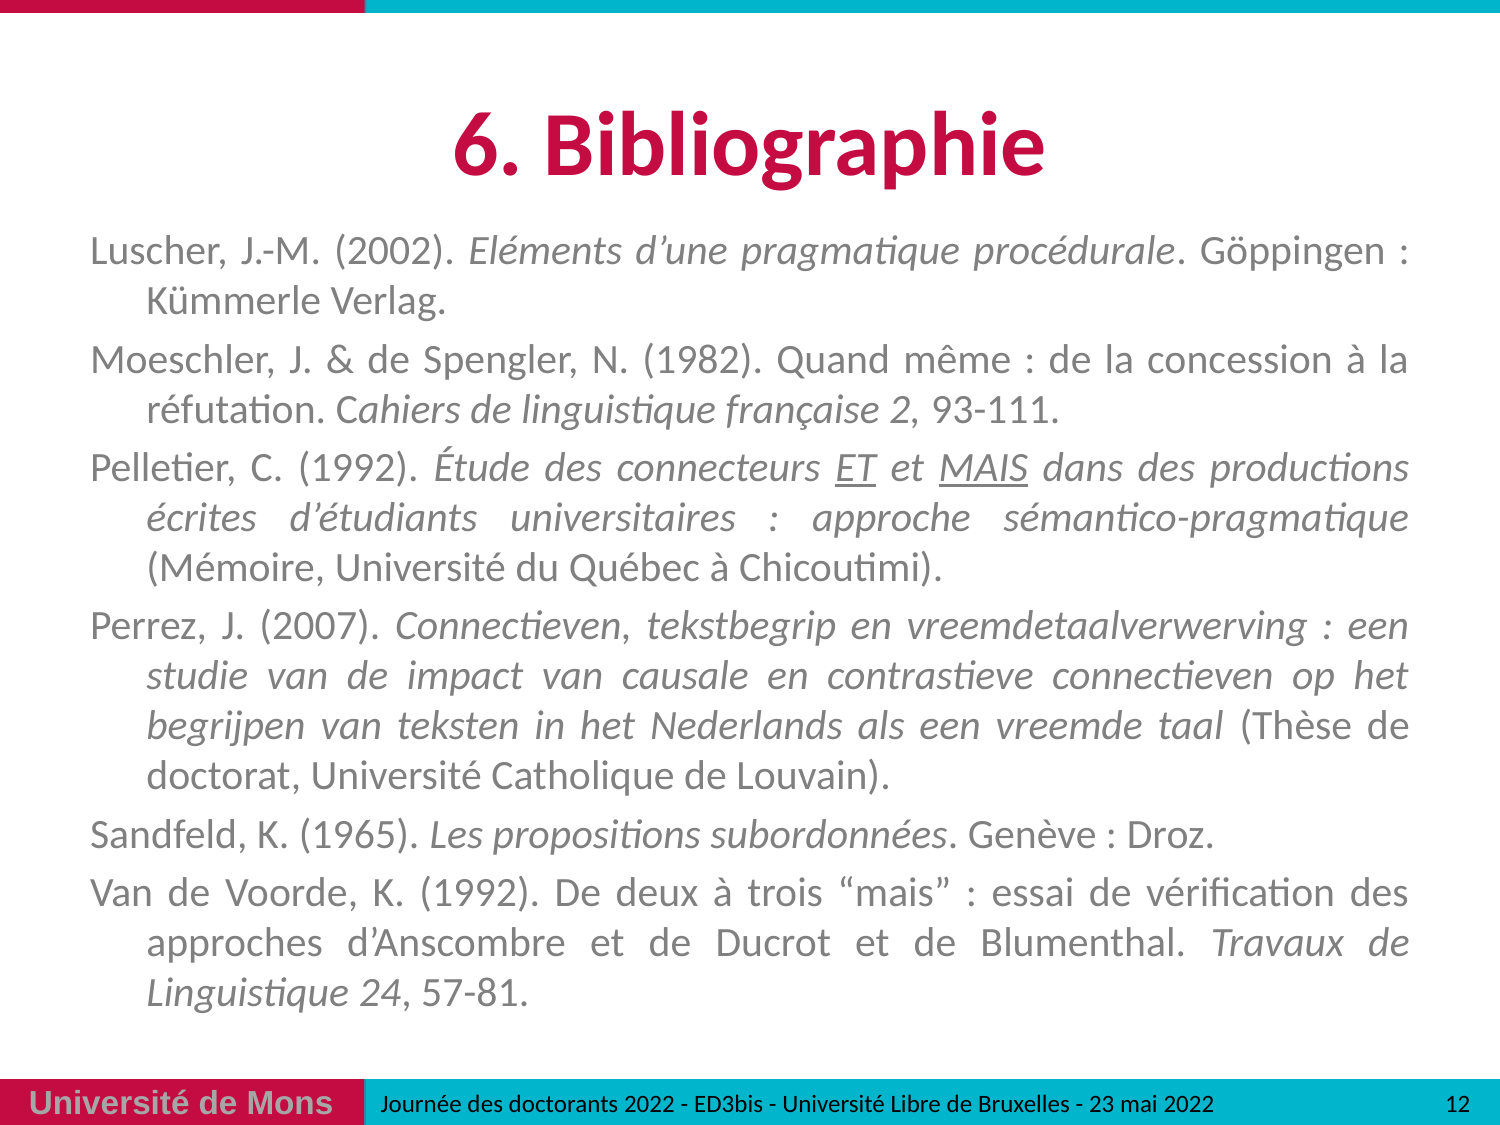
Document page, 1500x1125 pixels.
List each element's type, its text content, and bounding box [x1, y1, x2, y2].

picture [0, 1079, 365, 1125]
list Luscher, J.-M. (2002). Eléments d’une pragmatique procédurale. Göppingen : Kümmerle Verlag. Moeschler, J. & de Spengler, N. (1982). Quand même : de la concession à la réfutation. Cahiers de linguistique française 2, 93-111. Pelletier, C. (1992). Étude des connecteurs ET et MAIS dans des productions écrites d’étudiants universitaires : approche sémantico-pragmatique (Mémoire, Université du Québec à Chicoutimi). Perrez, J. (2007). Connectieven, tekstbegrip en vreemdetaalverwerving : een studie van de impact van causale en contrastieve connectieven op het begrijpen van teksten in het Nederlands als een vreemde taal (Thèse de doctorat, Université Catholique de Louvain). Sandfeld, K. (1965). Les propositions subordonnées. Genève : Droz. Van de Voorde, K. (1992). De deux à trois “mais” : essai de vérification des approches d’Anscombre et de Ducrot et de Blumenthal. Travaux de Linguistique 24, 57-81. [75, 233, 1425, 1059]
slide_number 12 [1416, 1079, 1500, 1125]
footer Journée des doctorants 2022 - ED3bis - Université Libre de Bruxelles - 23 mai 2022 [365, 1079, 1416, 1125]
picture [0, 0, 1500, 13]
title 6. Bibliographie [75, 45, 1425, 233]
